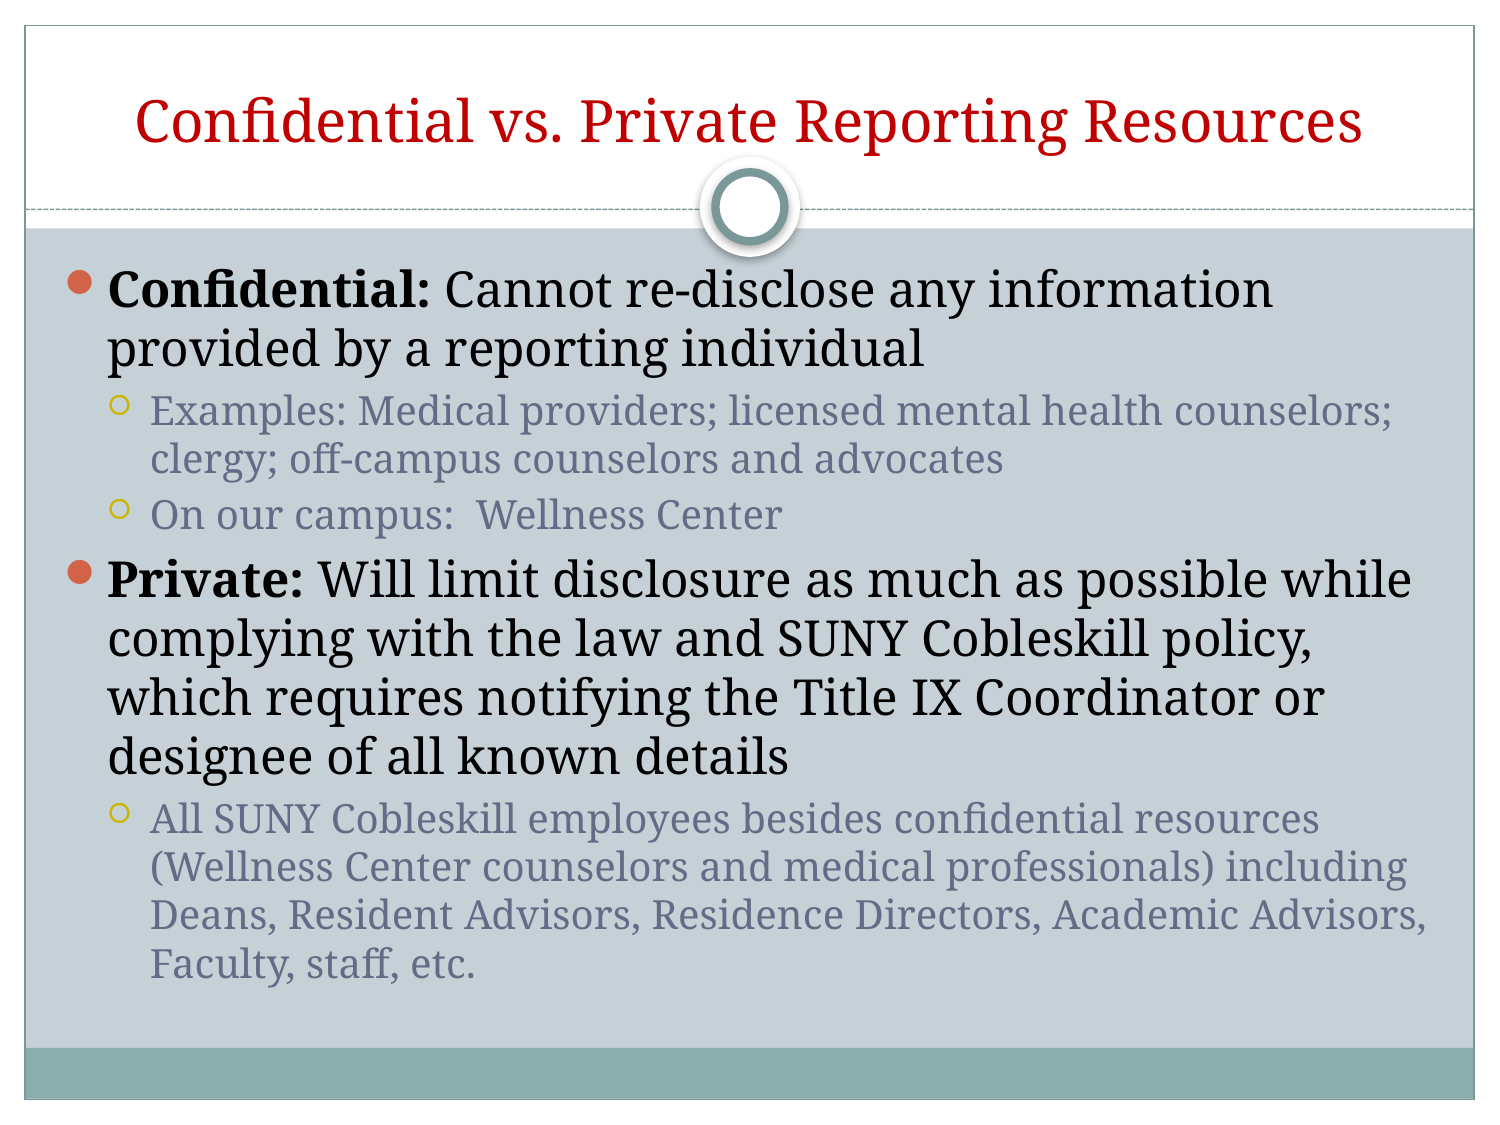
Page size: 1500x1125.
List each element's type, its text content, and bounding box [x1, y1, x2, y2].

title Confidential vs. Private Reporting Resources [49, 37, 1450, 162]
list Confidential: Cannot re-disclose any information provided by a reporting individual Examples: Medical providers; licensed mental health counselors; clergy; off-campus counselors and advocates On our campus: Wellness Center Private: Will limit disclosure as much as possible while complying with the law and SUNY Cobleskill policy, which requires notifying the Title IX Coordinator or designee of all known details All SUNY Cobleskill employees besides confidential resources (Wellness Center counselors and medical professionals) including Deans, Resident Advisors, Residence Directors, Academic Advisors, Faculty, staff, etc. [49, 250, 1445, 1001]
